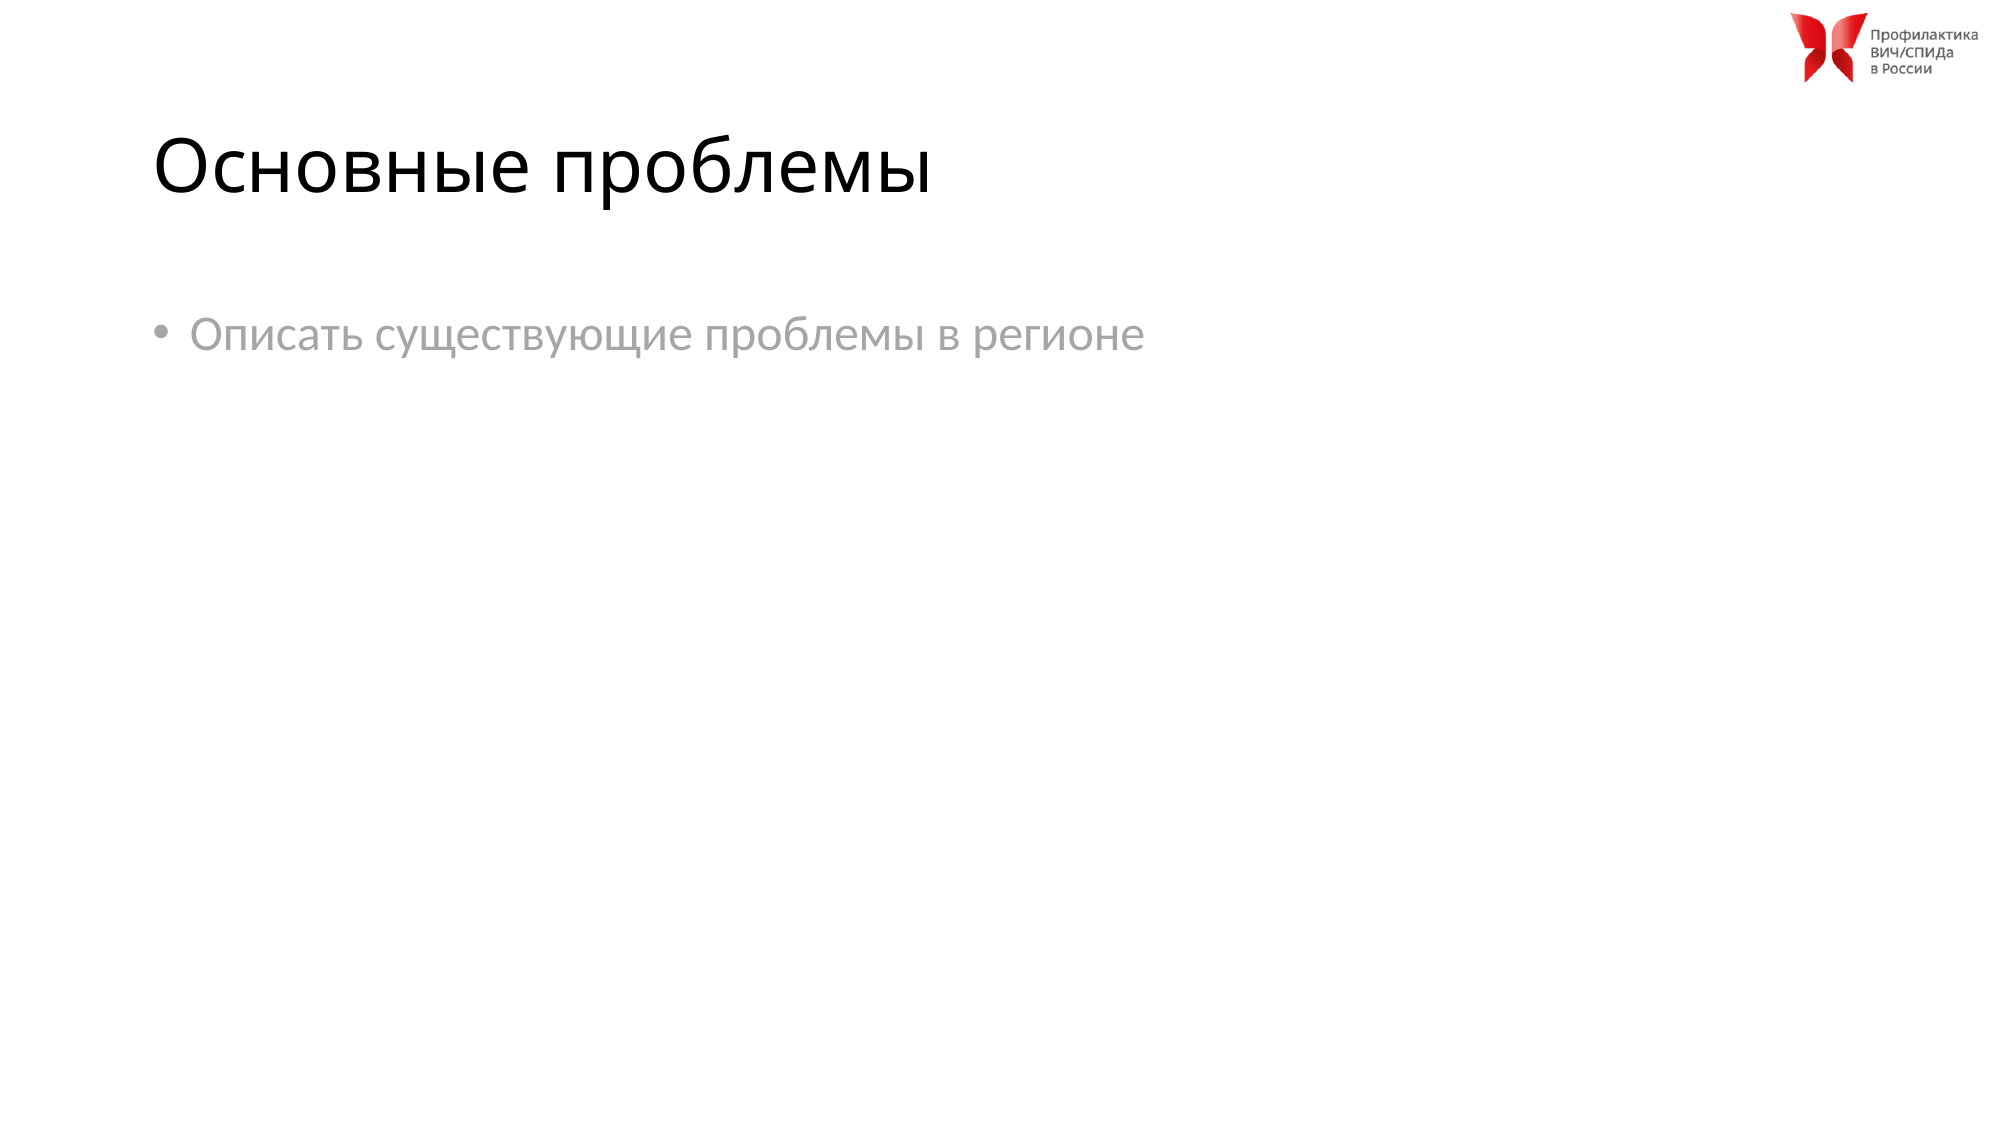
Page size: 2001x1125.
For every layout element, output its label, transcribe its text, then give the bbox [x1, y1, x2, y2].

list Описать существующие проблемы в регионе [137, 299, 1863, 1014]
picture [1790, 13, 1978, 84]
title Основные проблемы [137, 59, 1863, 278]
